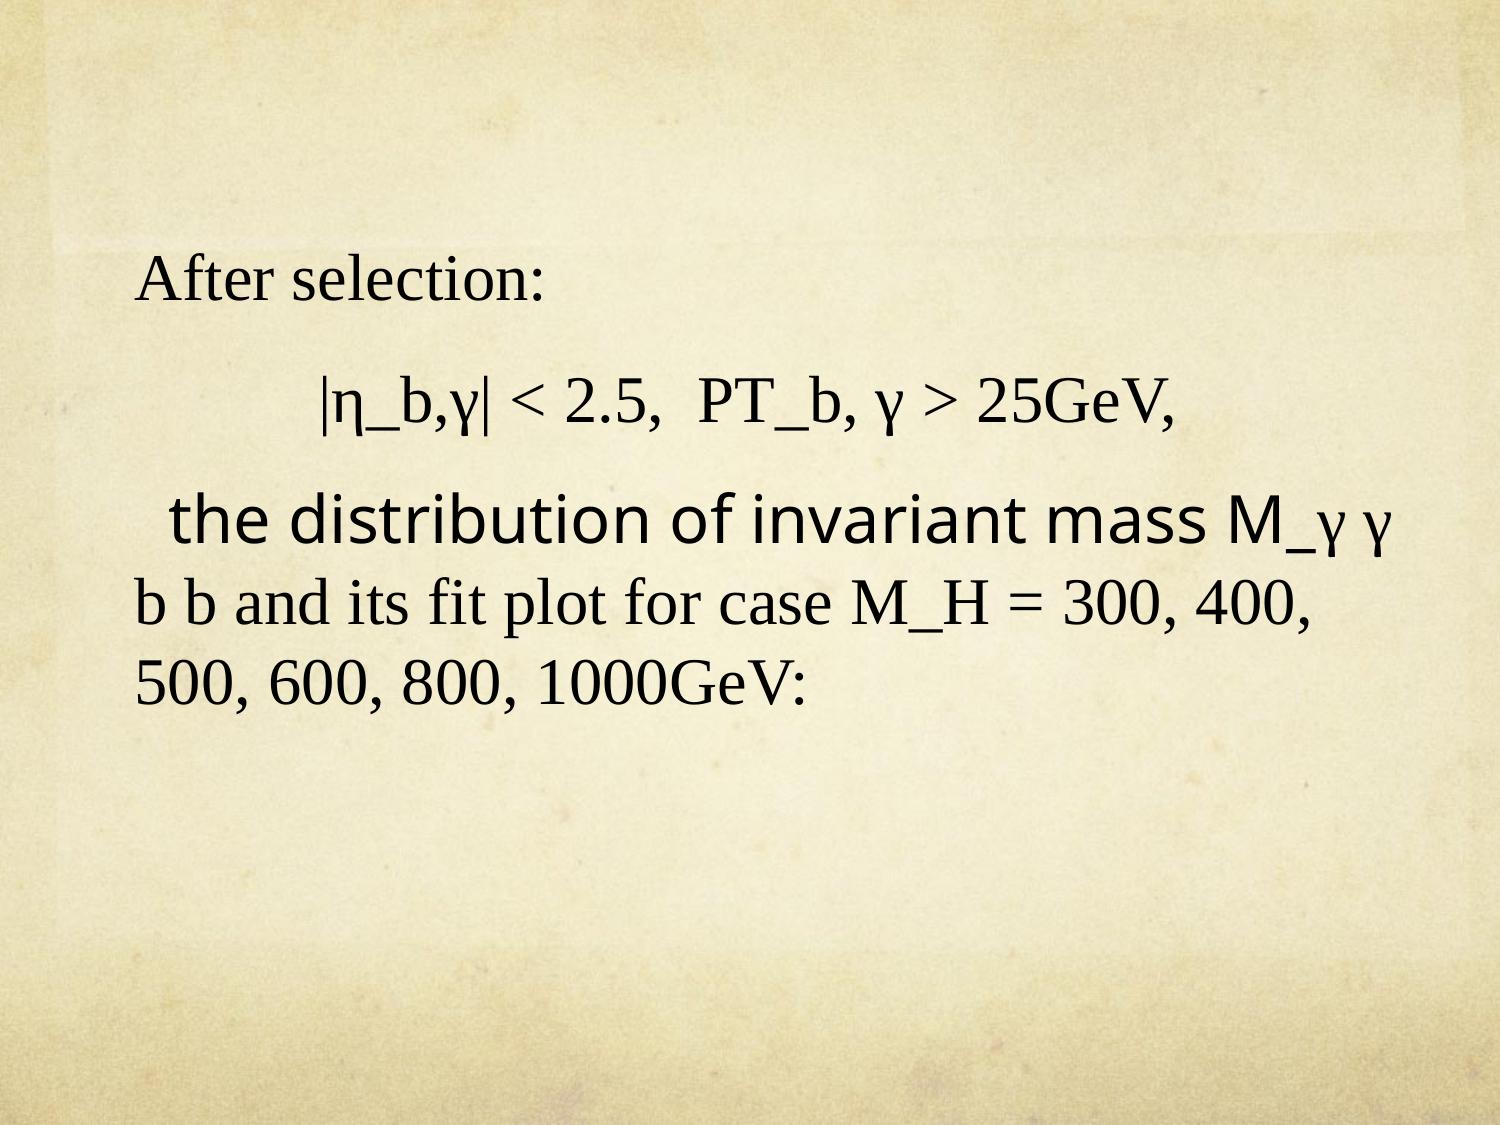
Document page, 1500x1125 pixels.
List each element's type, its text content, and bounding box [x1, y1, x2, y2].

picture [0, 0, 1500, 1125]
list After selection: |η_b,γ| < 2.5, PT_b, γ > 25GeV, the distribution of invariant mass M_γ γ b b and its fit plot for case M_H = 300, 400, 500, 600, 800, 1000GeV: [119, 124, 1435, 1001]
